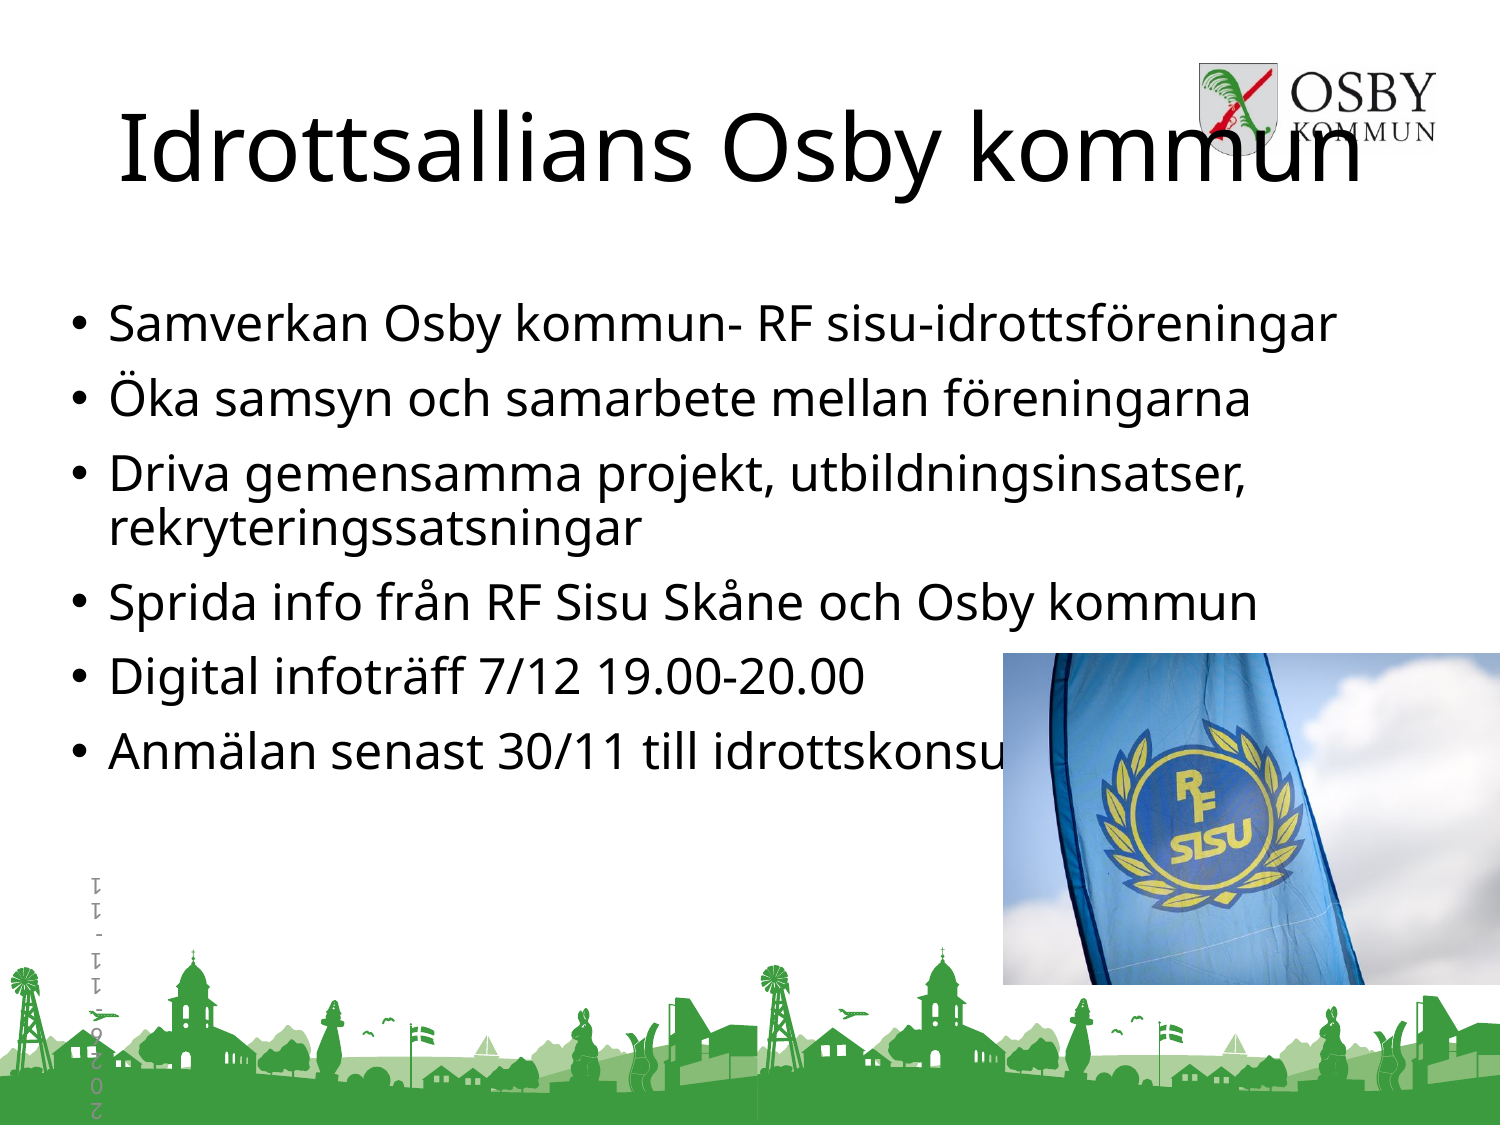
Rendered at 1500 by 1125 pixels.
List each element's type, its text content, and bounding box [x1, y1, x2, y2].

picture [1397, 63, 1436, 156]
picture [1003, 653, 1500, 985]
list Samverkan Osby kommun- RF sisu-idrottsföreningar Öka samsyn och samarbete mellan föreningarna Driva gemensamma projekt, utbildningsinsatser, rekryteringssatsningar Sprida info från RF Sisu Skåne och Osby kommun Digital infoträff 7/12 19.00-20.00 Anmälan senast 30/11 till idrottskonsulent [55, 290, 1500, 1017]
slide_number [88, 1102, 104, 1125]
title Idrottsallians Osby kommun [103, 42, 1397, 261]
